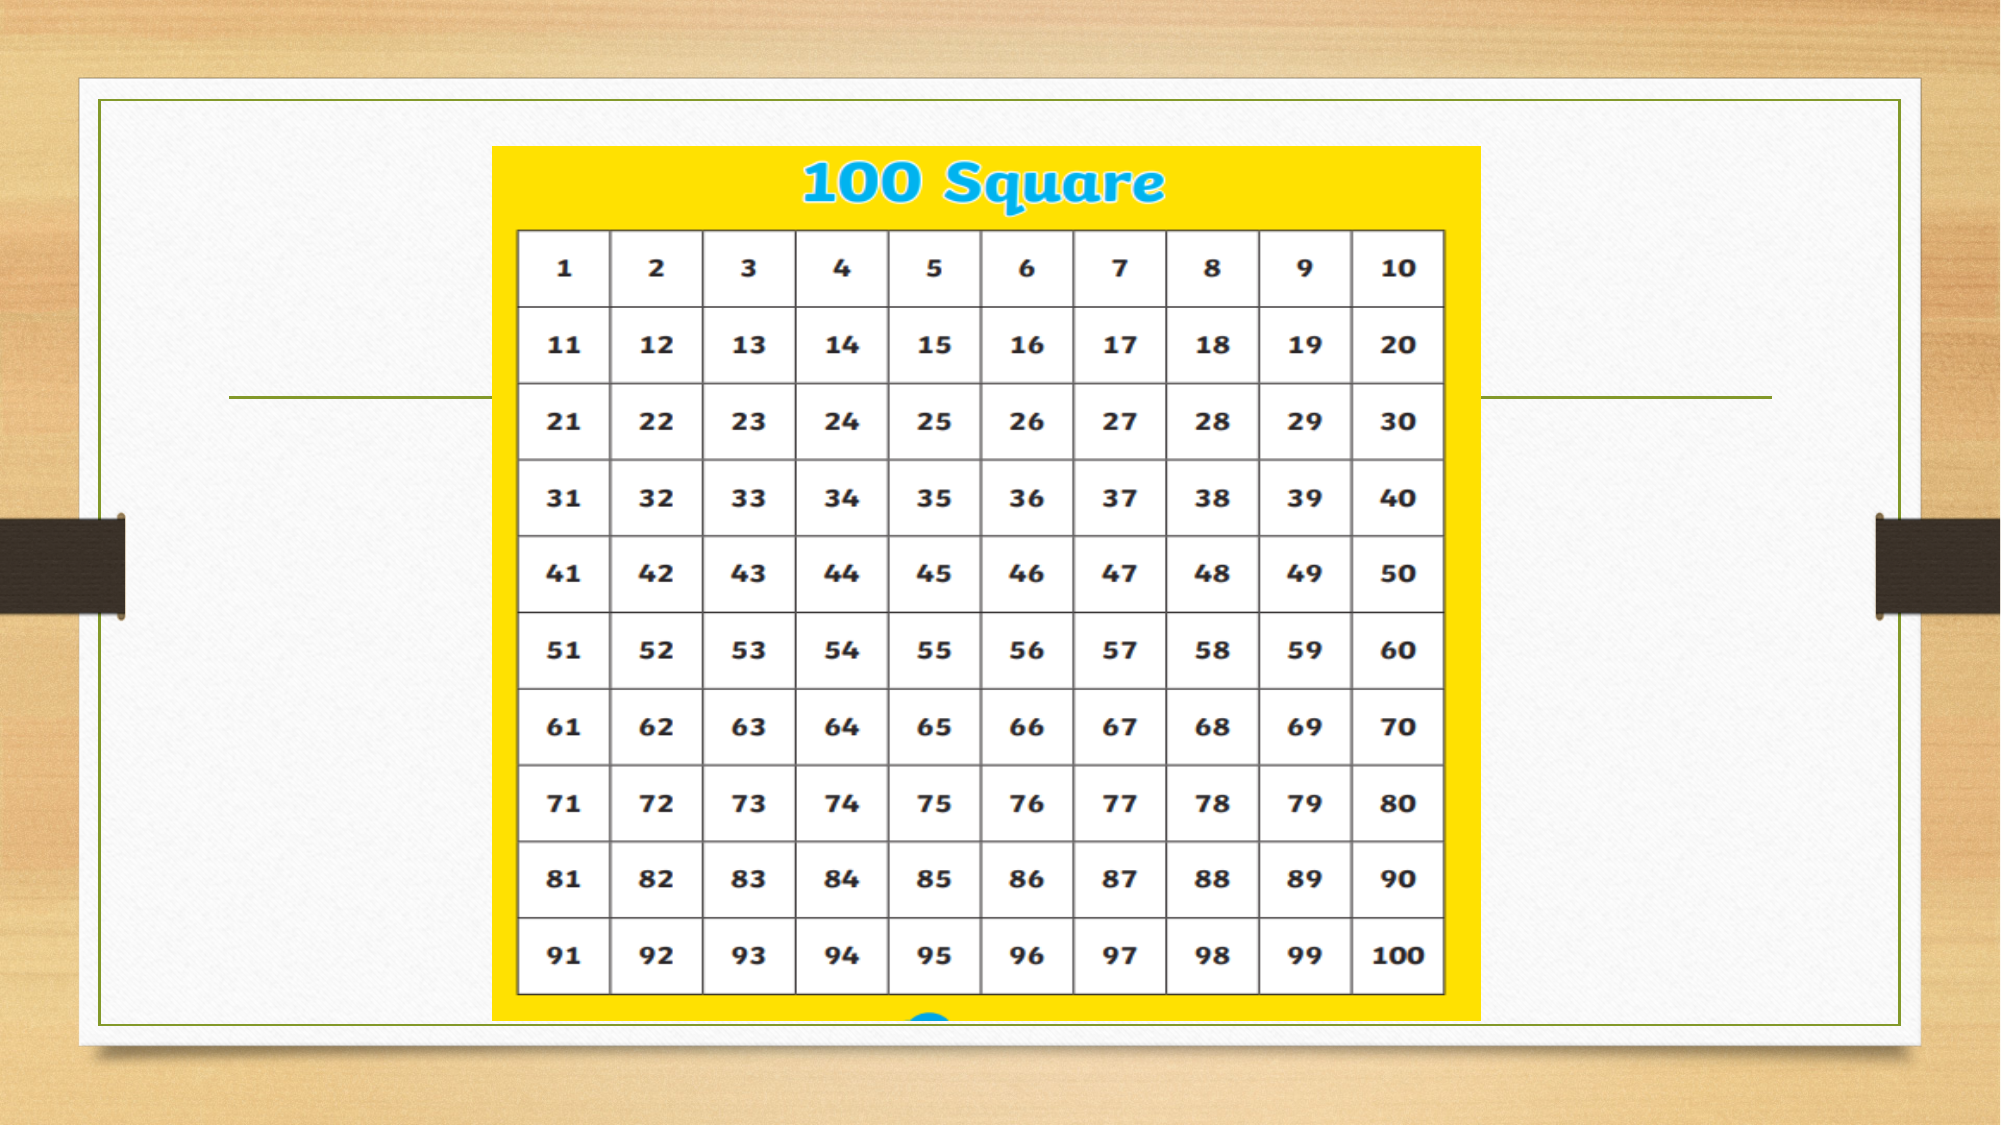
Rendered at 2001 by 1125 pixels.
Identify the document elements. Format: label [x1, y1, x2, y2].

picture [0, 0, 2001, 1125]
list [492, 146, 1481, 1021]
